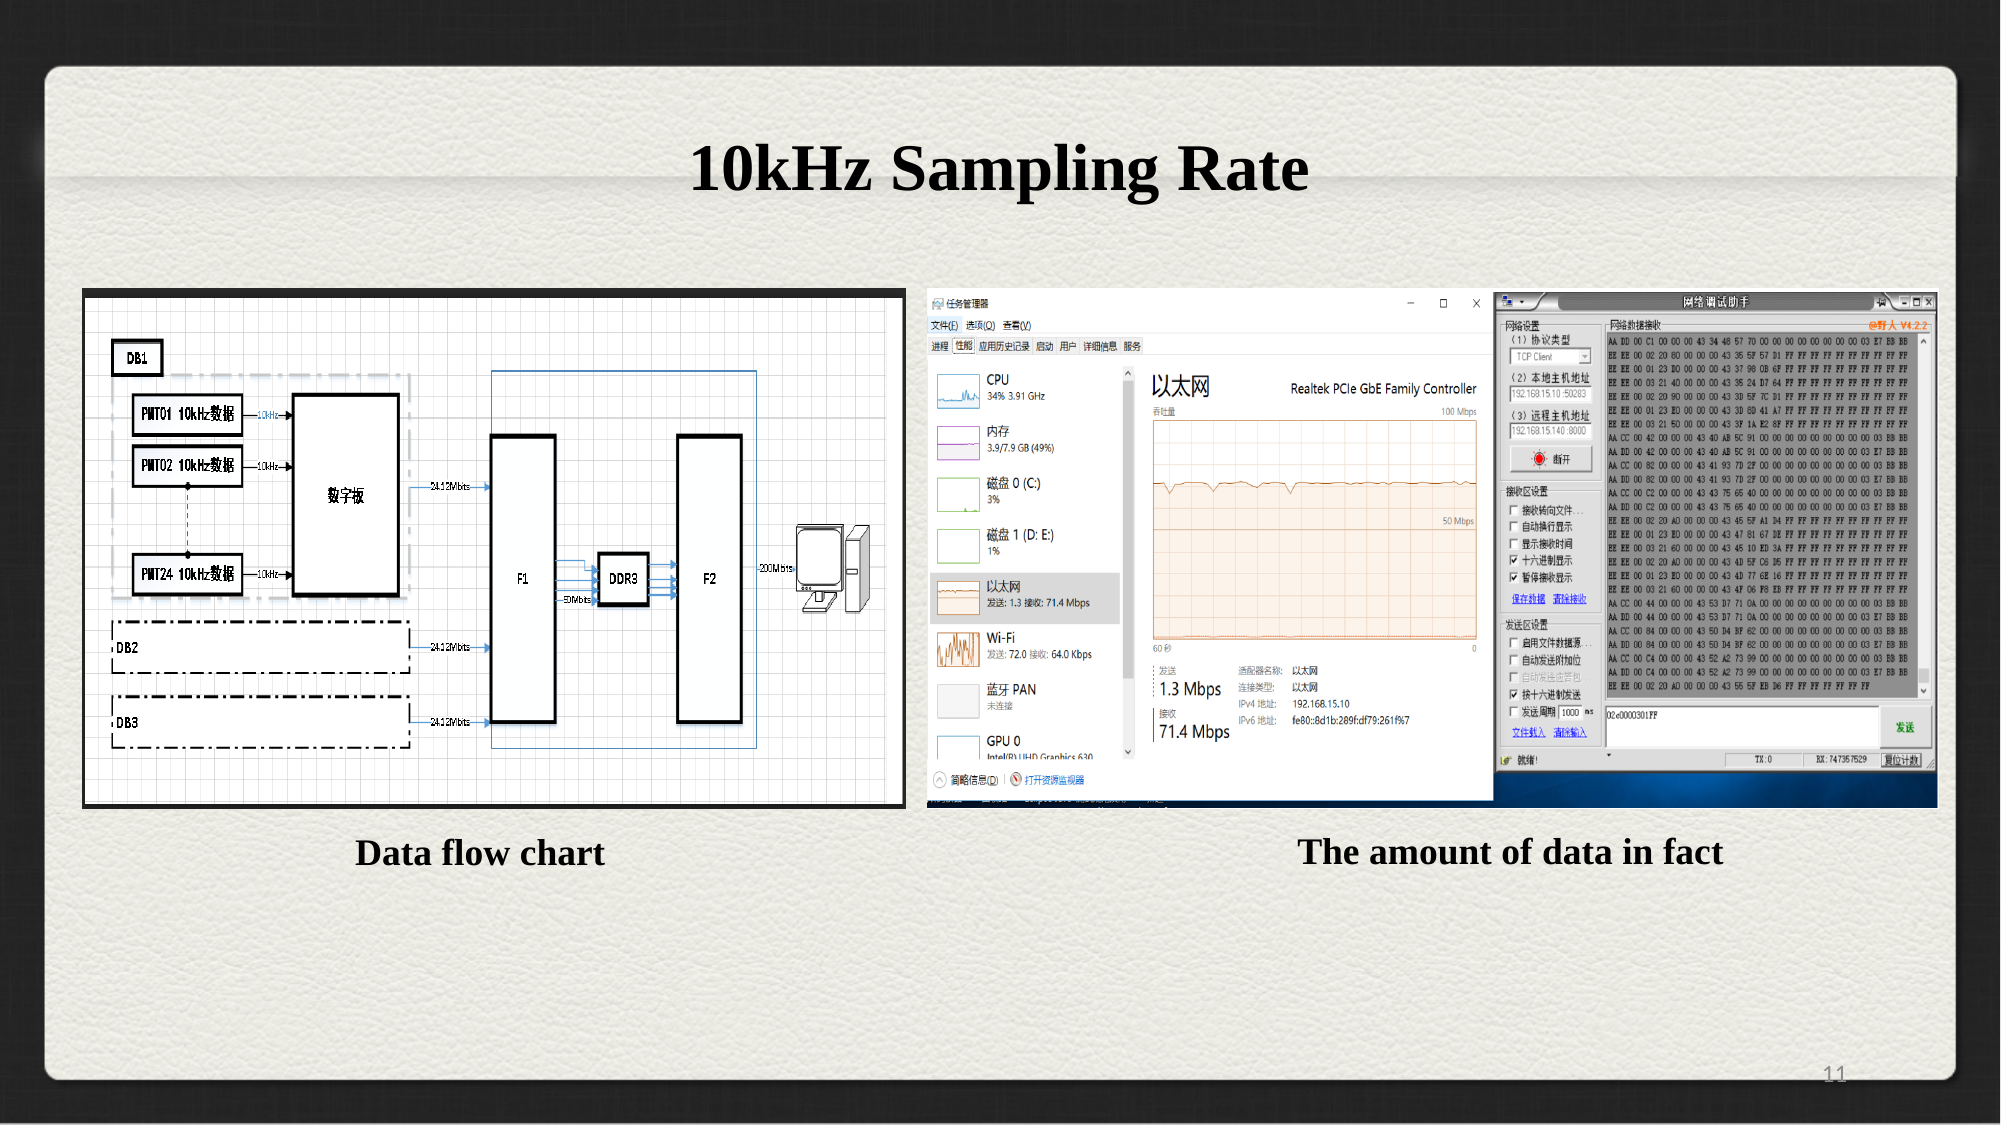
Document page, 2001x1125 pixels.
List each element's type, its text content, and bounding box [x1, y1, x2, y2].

title 10kHz Sampling Rate [137, 59, 1863, 278]
slide_number 11 [1412, 1042, 1863, 1103]
text_box Data flow chart [340, 820, 621, 881]
picture [0, 0, 2001, 1125]
text_box The amount of data in fact [1282, 820, 1739, 880]
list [82, 288, 906, 809]
